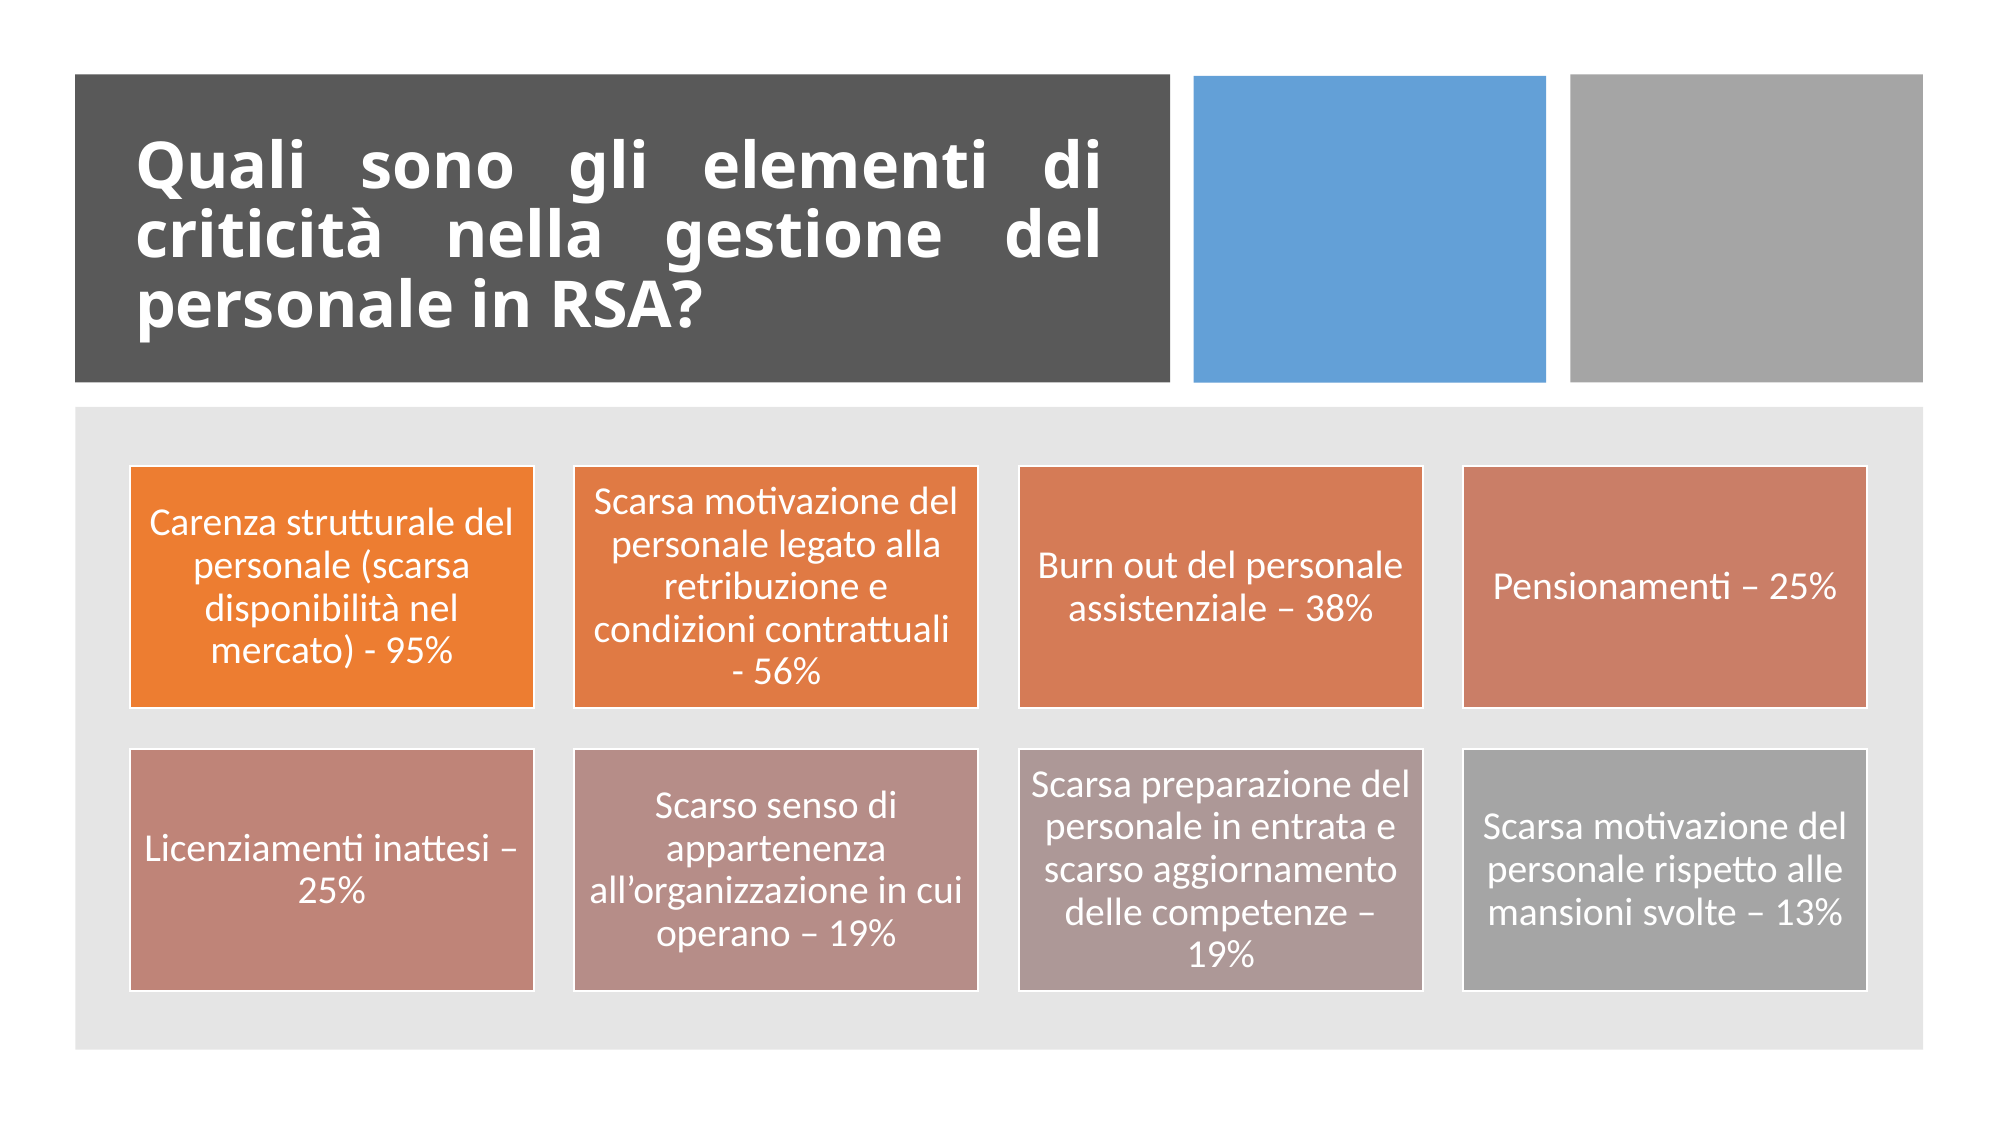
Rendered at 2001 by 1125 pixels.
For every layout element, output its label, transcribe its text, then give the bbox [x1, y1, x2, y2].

title Quali sono gli elementi di criticità nella gestione del personale in RSA? [120, 120, 1119, 354]
text_box [1569, 73, 1924, 383]
text_box [74, 406, 1924, 1051]
text_box [74, 73, 1171, 383]
text_box [1193, 75, 1547, 384]
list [129, 459, 1868, 998]
